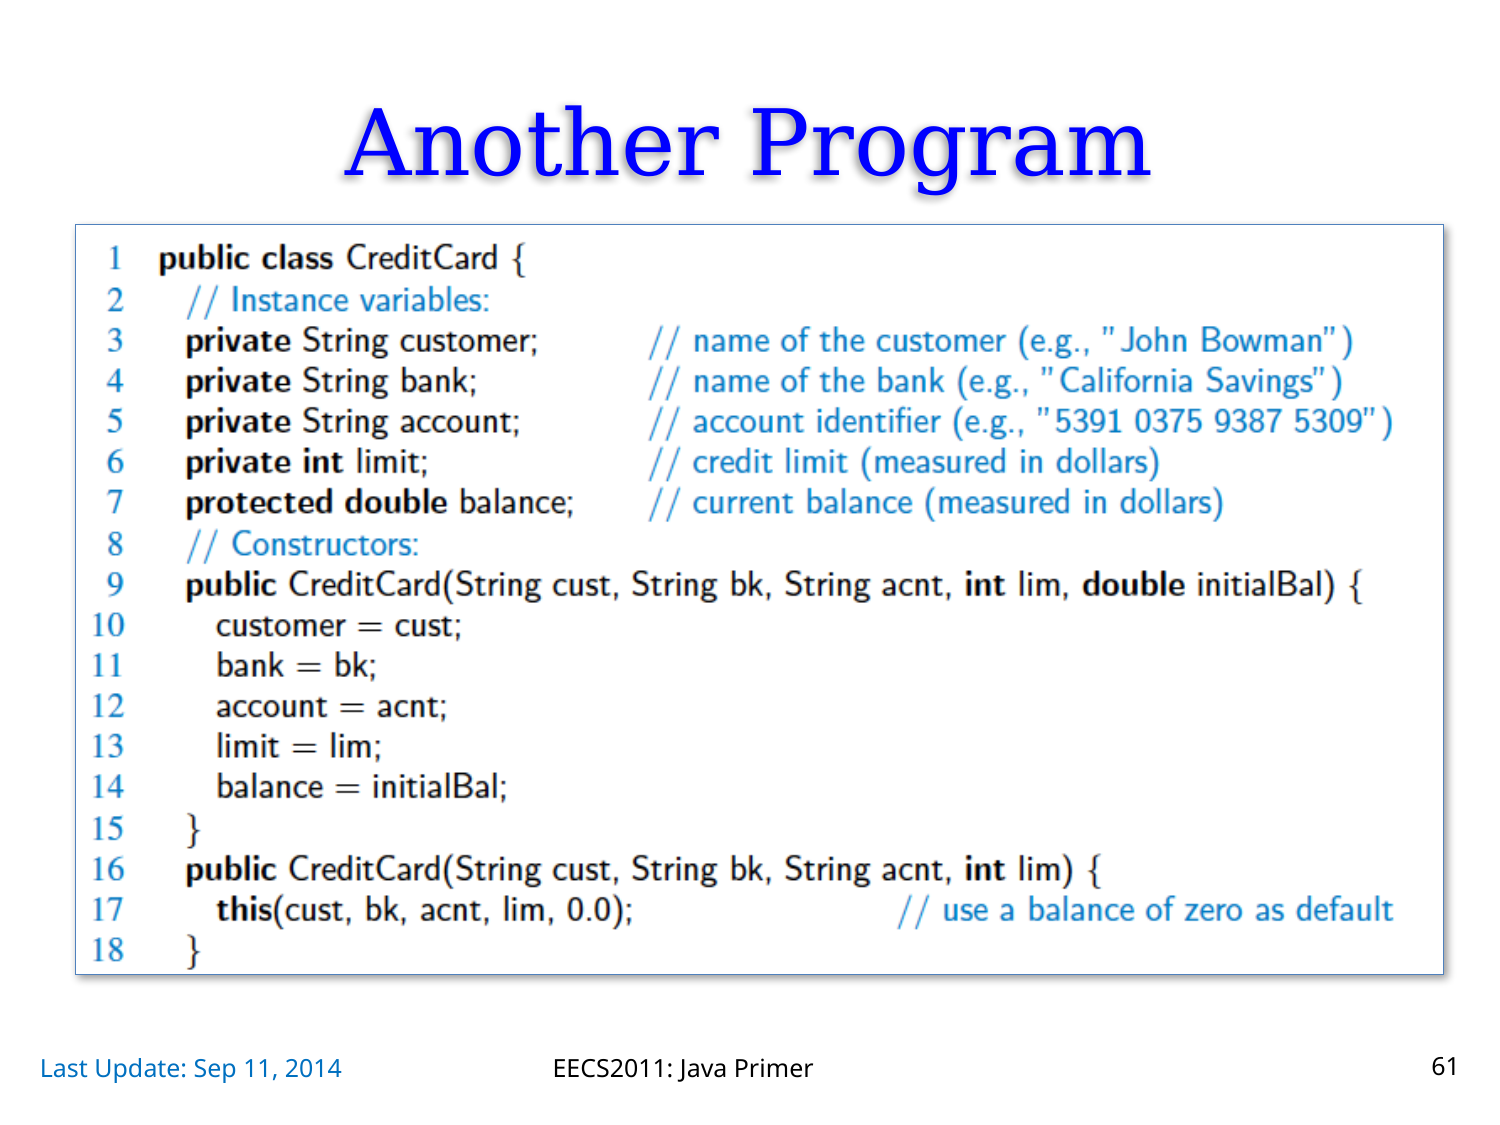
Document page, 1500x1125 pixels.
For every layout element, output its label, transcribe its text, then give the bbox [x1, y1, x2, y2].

footer EECS2011: Java Primer [537, 1037, 1013, 1098]
title Another Program [75, 45, 1425, 223]
picture [74, 224, 1445, 976]
slide_number 61 [1374, 1037, 1475, 1098]
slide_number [24, 1037, 425, 1098]
